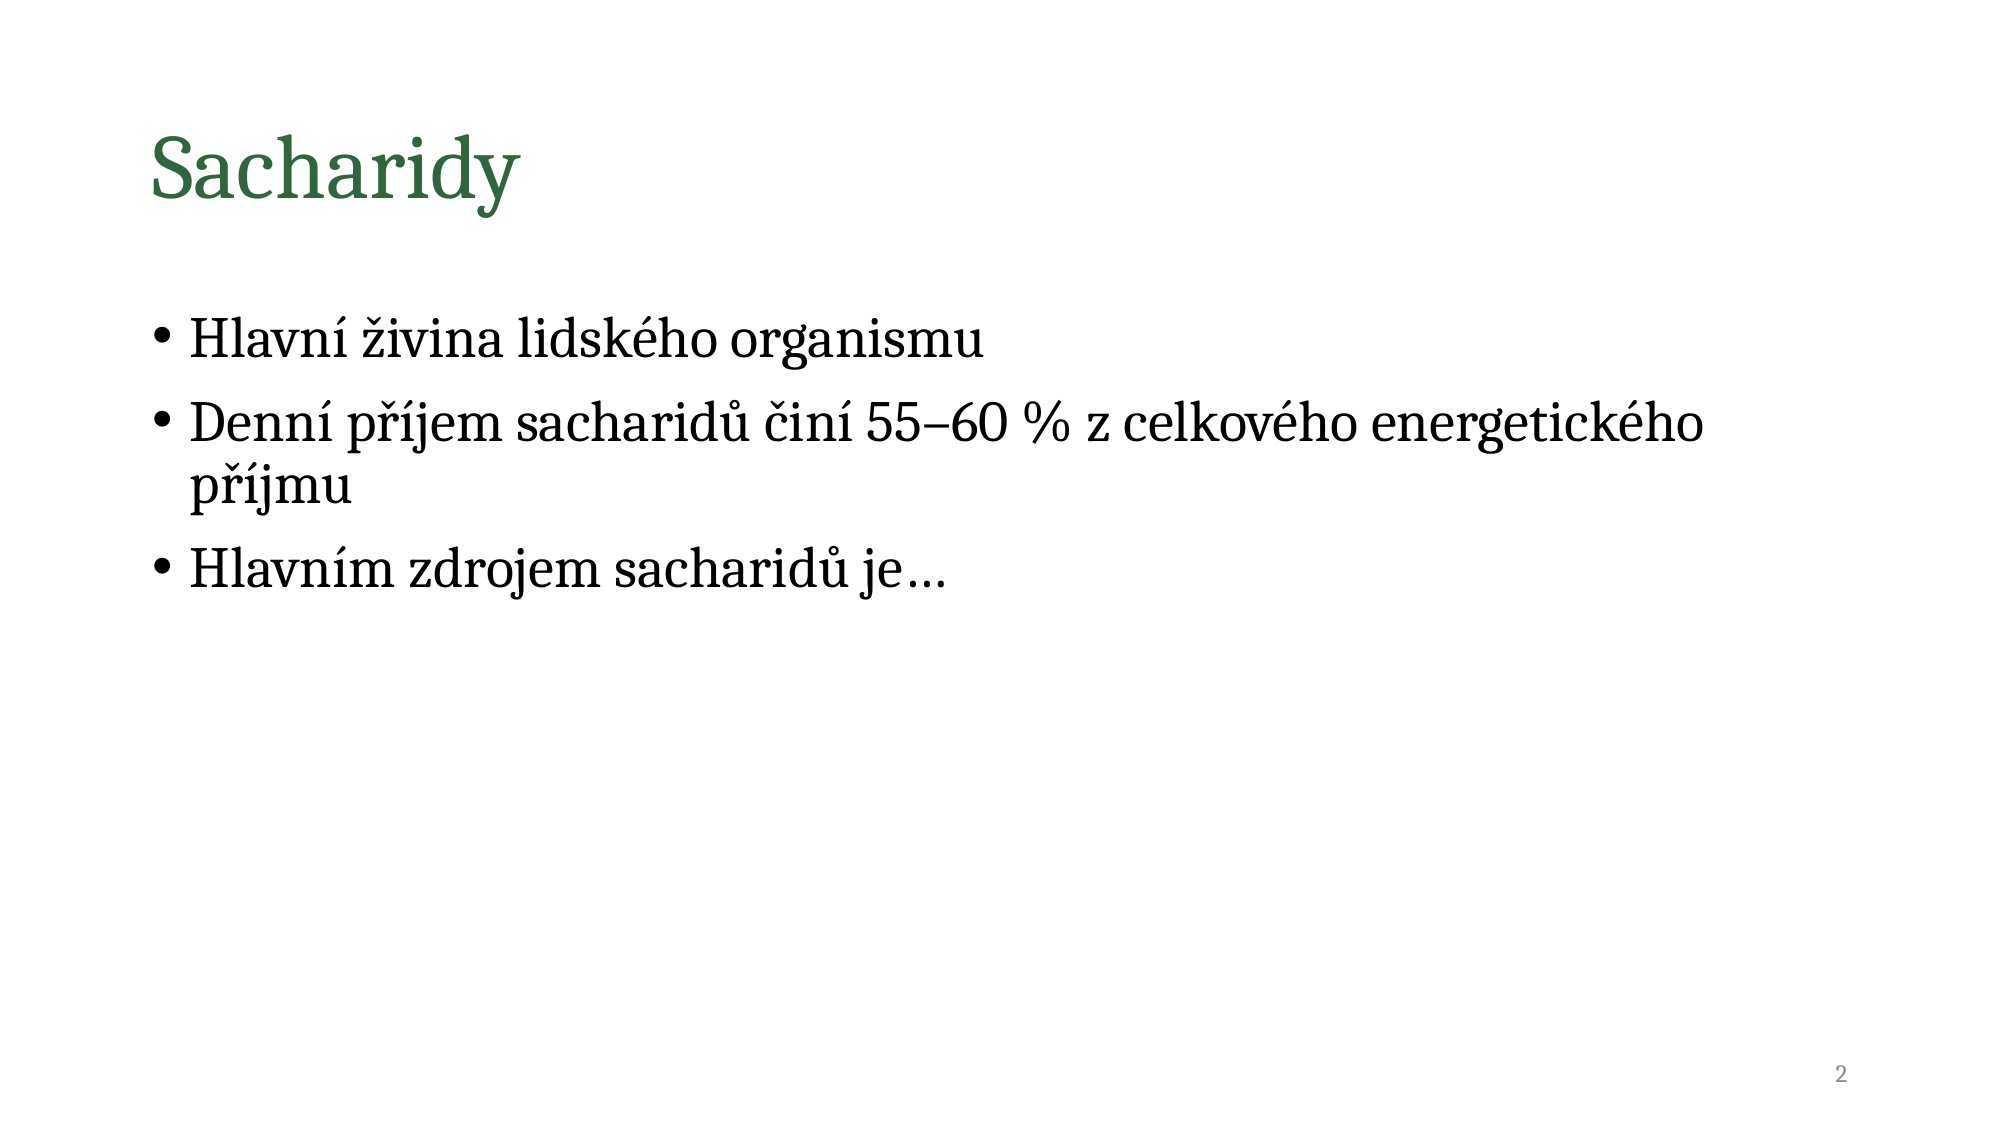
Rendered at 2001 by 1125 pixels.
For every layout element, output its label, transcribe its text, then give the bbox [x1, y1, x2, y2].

slide_number 2 [1412, 1042, 1863, 1103]
title Sacharidy [137, 59, 1863, 278]
list Hlavní živina lidského organismu Denní příjem sacharidů činí 55–60 % z celkového energetického příjmu Hlavním zdrojem sacharidů je… [137, 299, 1863, 1014]
